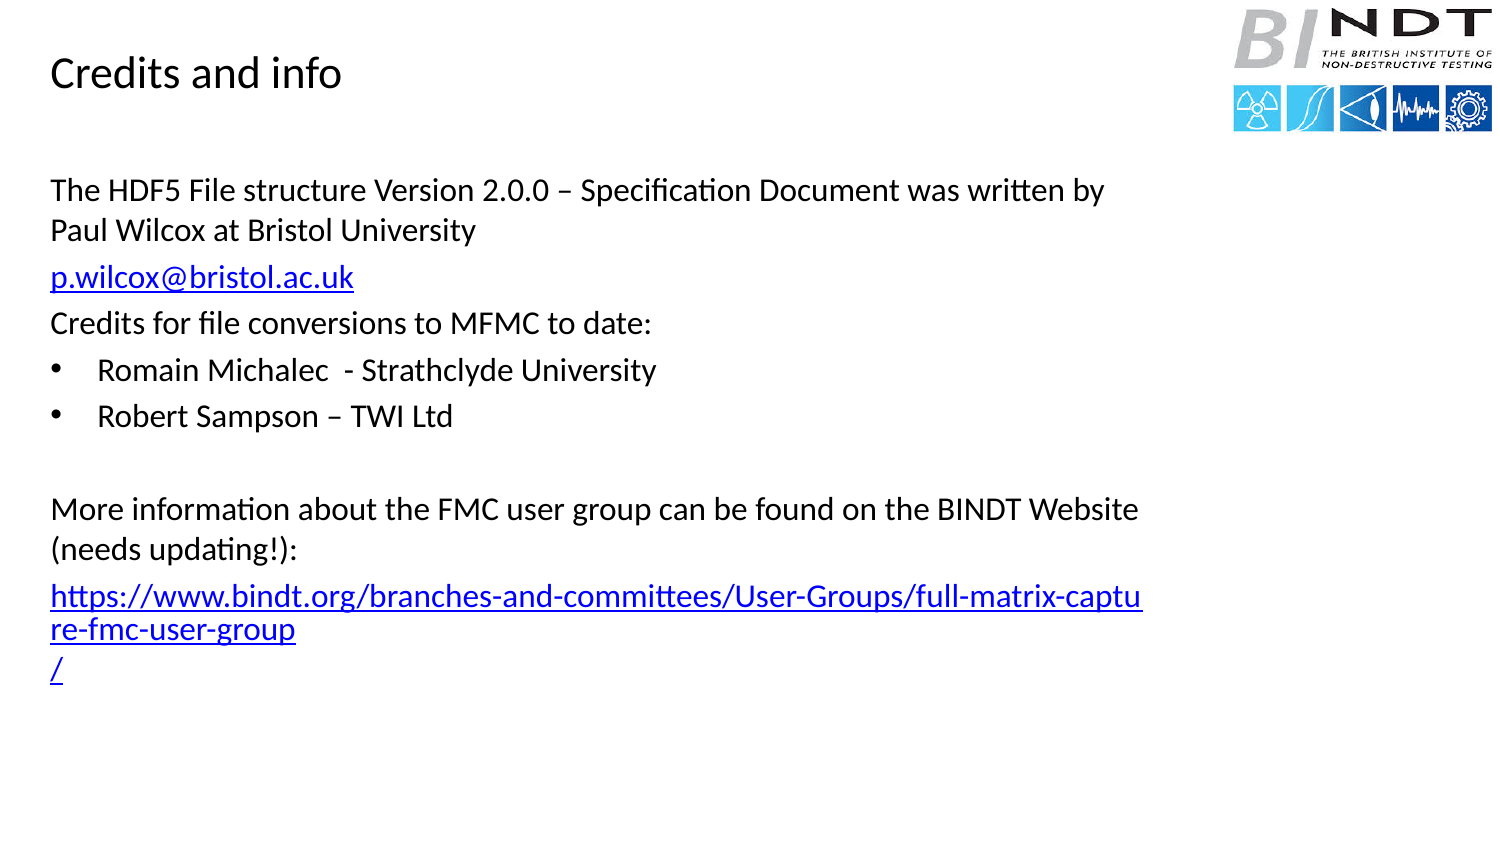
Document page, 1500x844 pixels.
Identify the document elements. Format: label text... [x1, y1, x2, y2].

picture [1232, 8, 1492, 139]
subtitle Credits and info The HDF5 File structure Version 2.0.0 – Specification Document was written by Paul Wilcox at Bristol University p.wilcox@bristol.ac.uk Credits for file conversions to MFMC to date: Romain Michalec - Strathclyde University Robert Sampson – TWI Ltd More information about the FMC user group can be found on the BINDT Website (needs updating!): https://www.bindt.org/branches-and-committees/User-Groups/full-matrix-capture-fmc-user-group/ [35, 35, 1164, 777]
